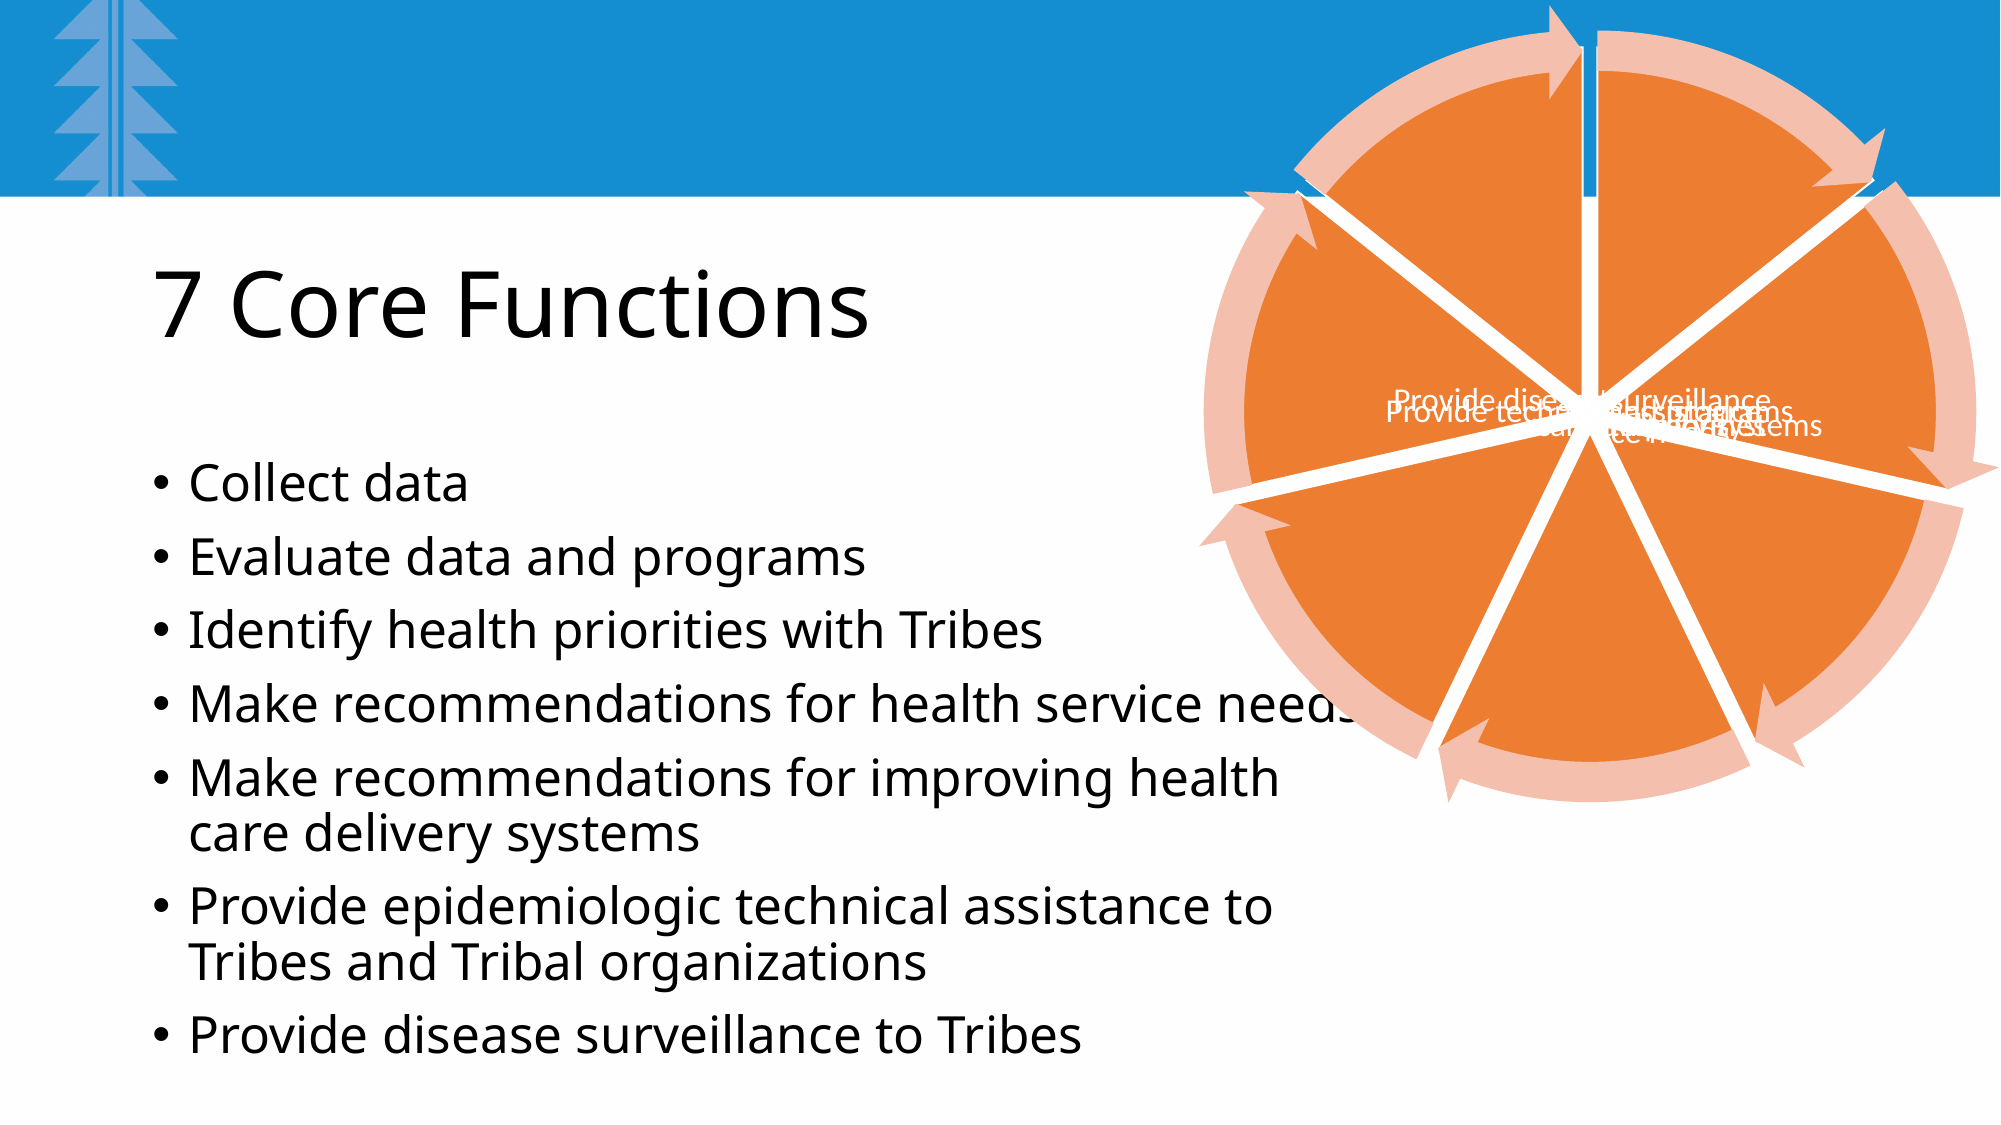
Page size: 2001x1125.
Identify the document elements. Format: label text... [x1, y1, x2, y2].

list Collect data Evaluate data and programs Identify health priorities with Tribes Make recommendations for health service needs Make recommendations for improving health care delivery systems Provide epidemiologic technical assistance to Tribes and Tribal organizations Provide disease surveillance to Tribes [137, 450, 1404, 1110]
title 7 Core Functions [137, 198, 967, 417]
picture [0, 0, 2001, 1125]
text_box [967, 0, 2000, 837]
